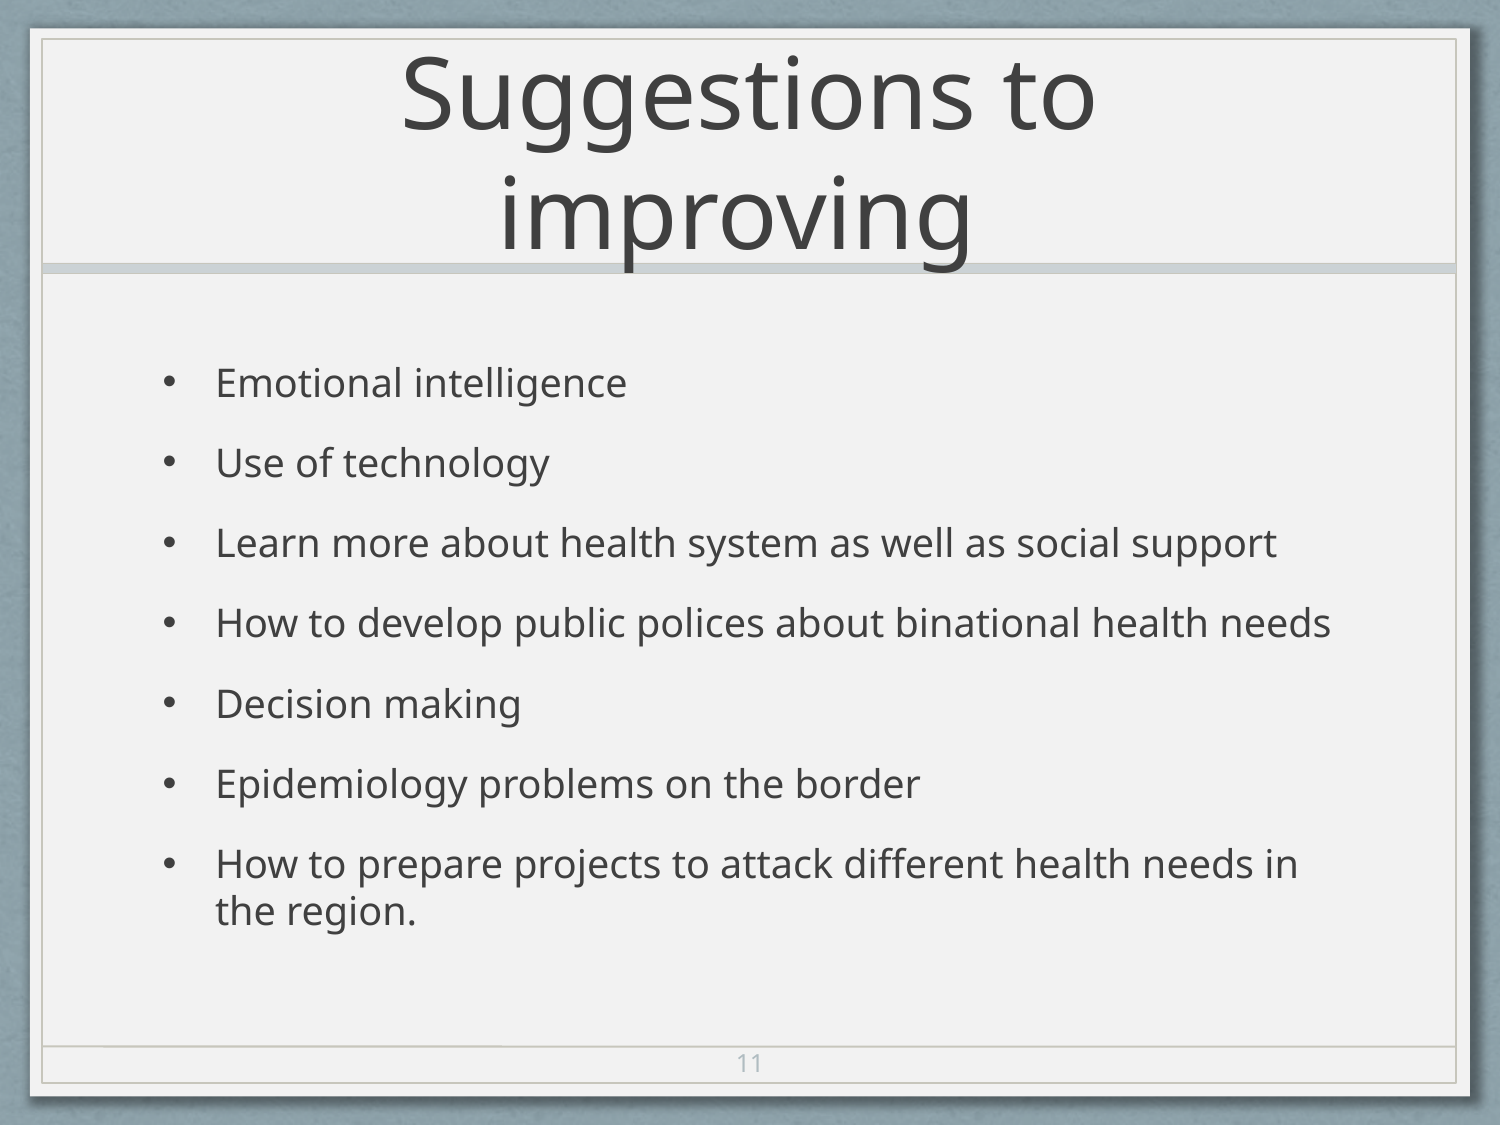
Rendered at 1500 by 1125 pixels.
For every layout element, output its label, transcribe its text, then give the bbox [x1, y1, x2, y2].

list Emotional intelligence Use of technology Learn more about health system as well as social support How to develop public polices about binational health needs Decision making Epidemiology problems on the border How to prepare projects to attack different health needs in the region. [147, 350, 1353, 995]
title Suggestions to improving [147, 40, 1353, 260]
slide_number 11 [687, 1042, 813, 1088]
